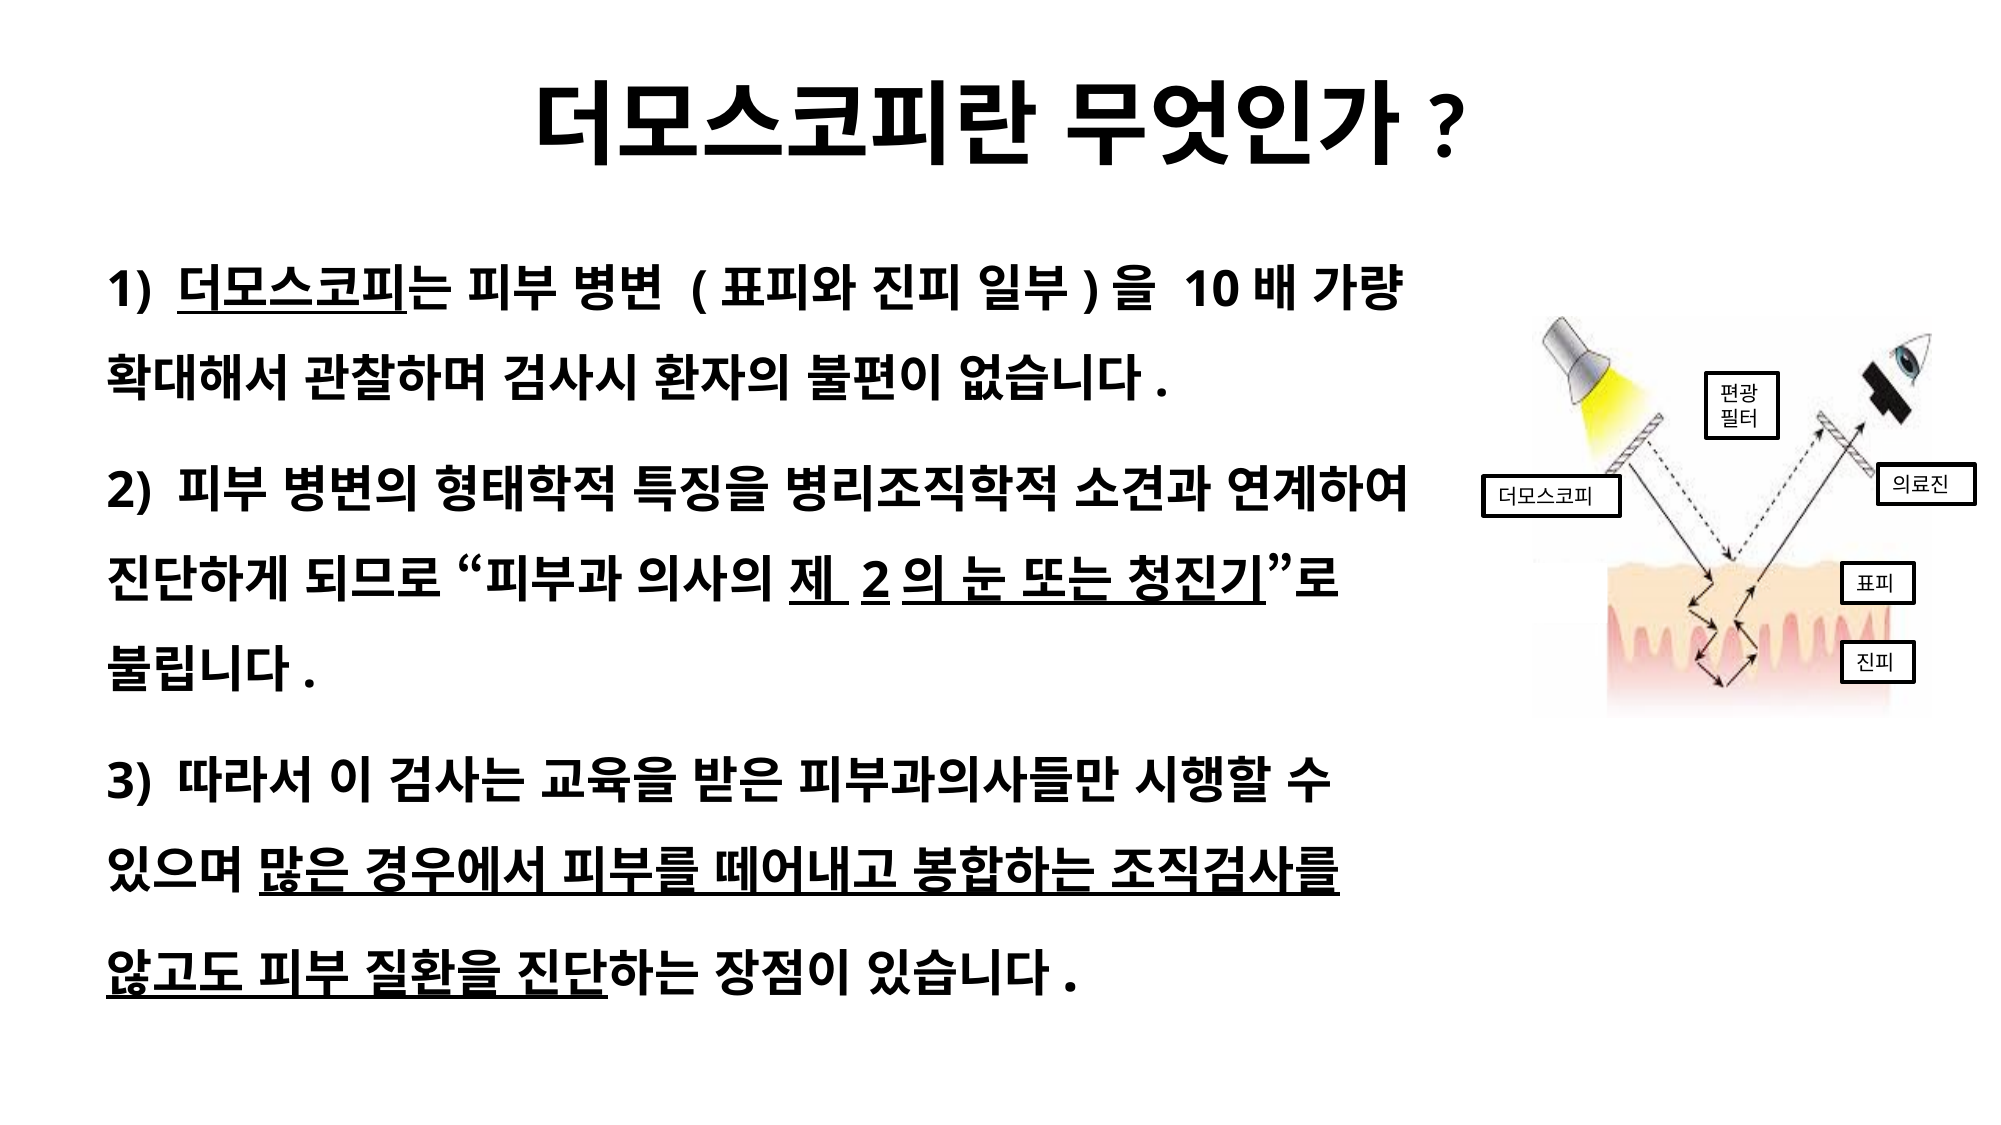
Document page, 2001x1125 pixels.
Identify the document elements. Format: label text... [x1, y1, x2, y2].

text_box 더모스코피란 무엇인가? [362, 58, 1638, 184]
list 1) 더모스코피는 피부 병변 (표피와 진피 일부)을 10배 가량 확대해서 관찰하며 검사시 환자의 불편이 없습니다. 2) 피부 병변의 형태학적 특징을 병리조직학적 소견과 연계하여 진단하게 되므로 “피부과 의사의 제 2의 눈 또는 청진기”로 불립니다. 3) 따라서 이 검사는 교육을 받은 피부과의사들만 시행할 수 있으며 많은 경우에서 피부를 떼어내고 봉합하는 조직검사를 않고도 피부 질환을 진단하는 장점이 있습니다. [91, 219, 1446, 1028]
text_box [1483, 315, 1975, 718]
